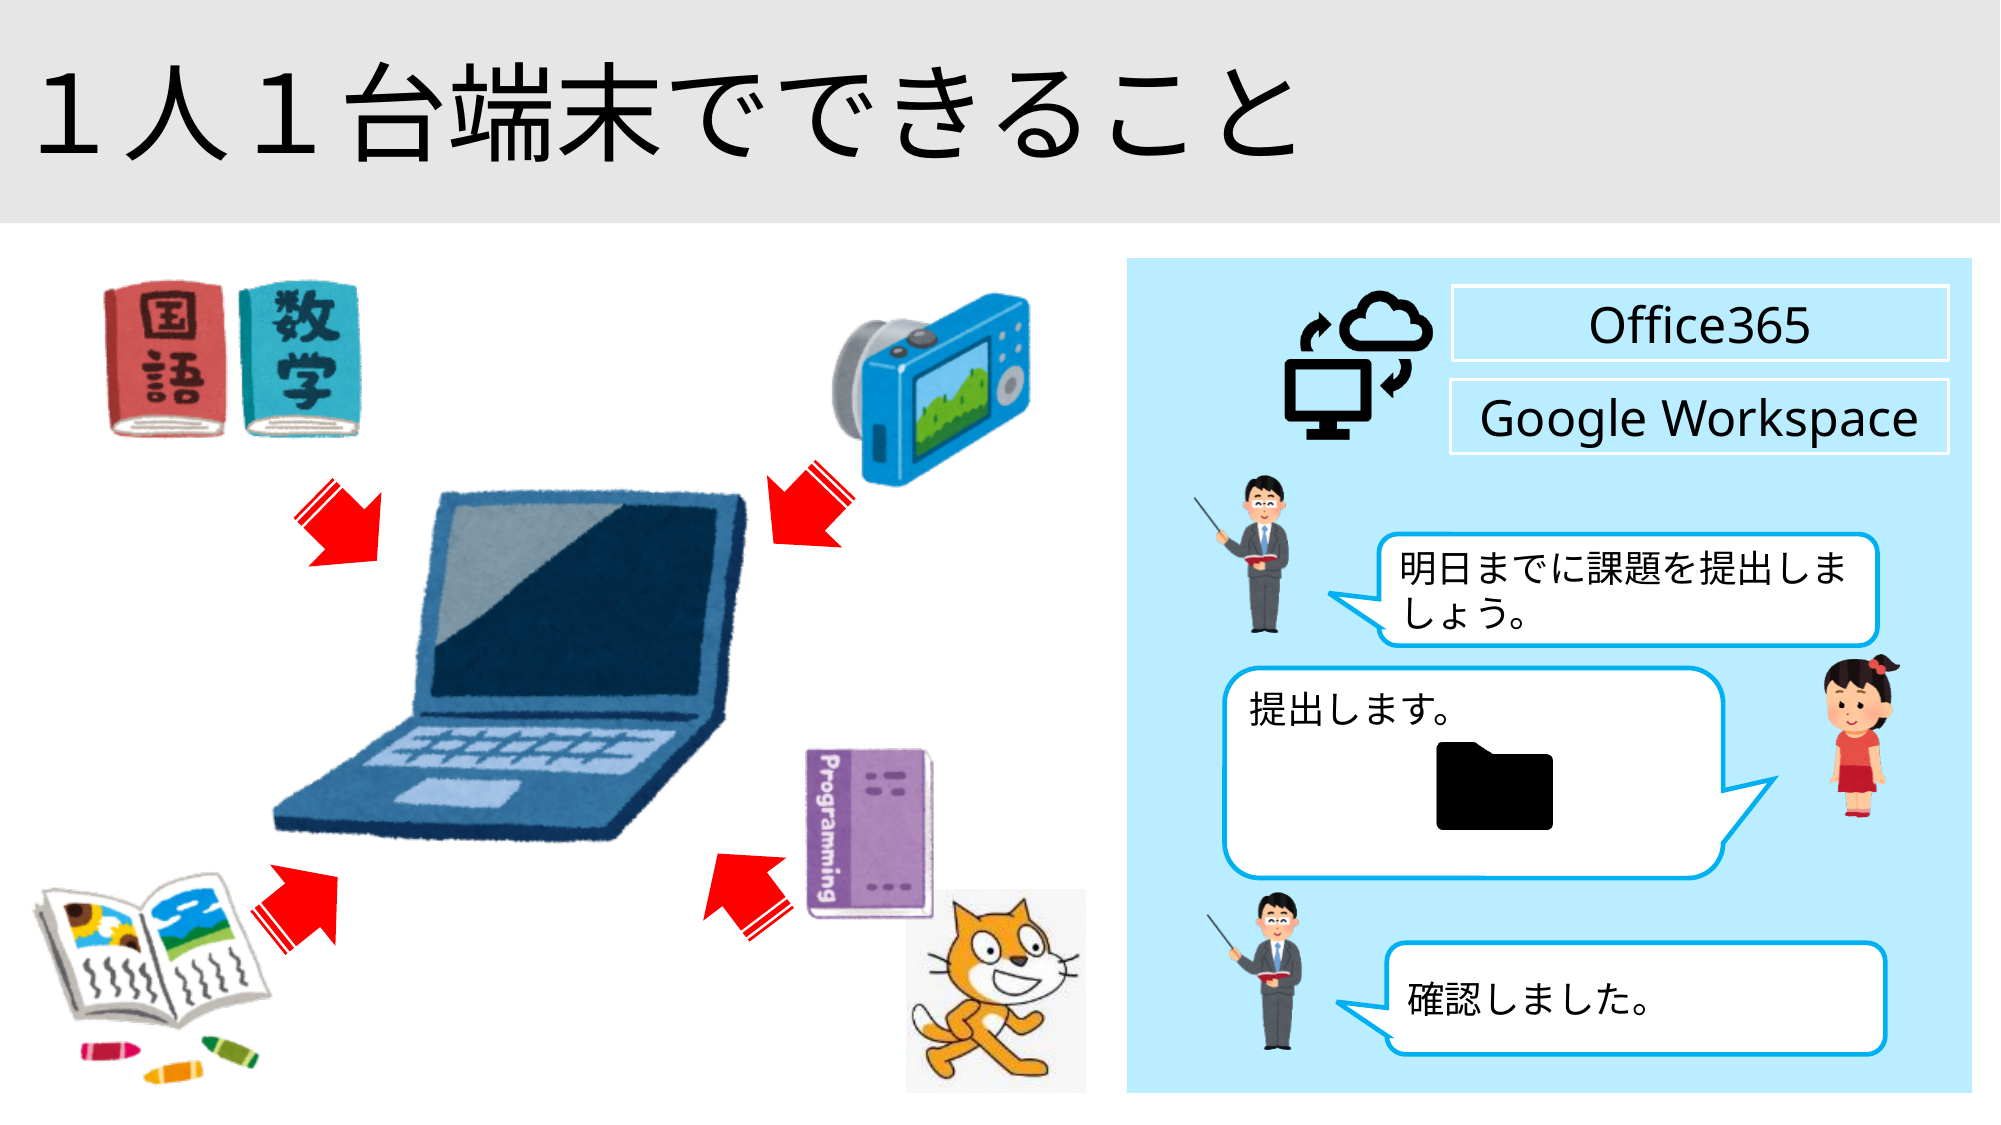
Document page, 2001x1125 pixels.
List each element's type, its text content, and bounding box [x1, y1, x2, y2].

text_box １人１台端末でできること [0, 0, 2000, 224]
text_box [277, 869, 339, 957]
text_box [701, 855, 796, 944]
text_box [765, 458, 857, 549]
picture [801, 744, 1086, 1093]
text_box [1126, 258, 1972, 1093]
picture [28, 474, 761, 1092]
picture [823, 281, 1040, 499]
picture [96, 275, 371, 445]
